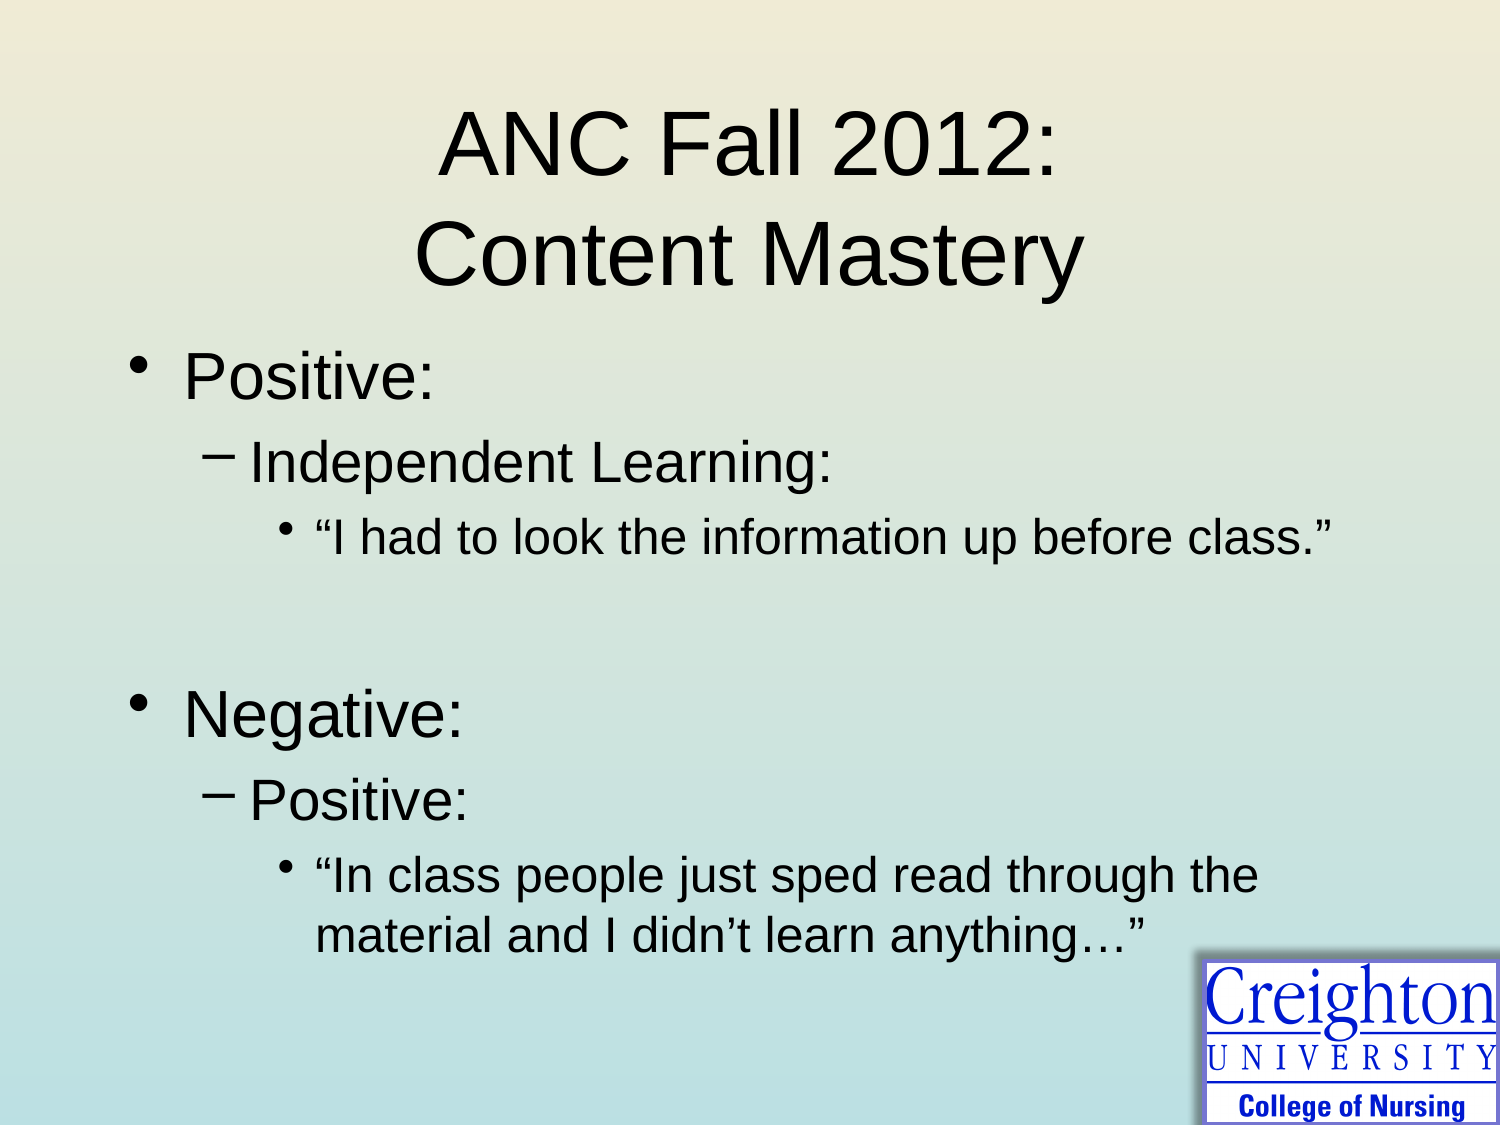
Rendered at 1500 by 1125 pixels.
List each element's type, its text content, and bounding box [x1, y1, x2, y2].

title ANC Fall 2012: Content Mastery [112, 99, 1388, 288]
list Positive: Independent Learning: “I had to look the information up before class.” Negative: Positive: “In class people just sped read through the material and I didn’t learn anything…” [112, 324, 1388, 1000]
picture [1207, 963, 1496, 1122]
